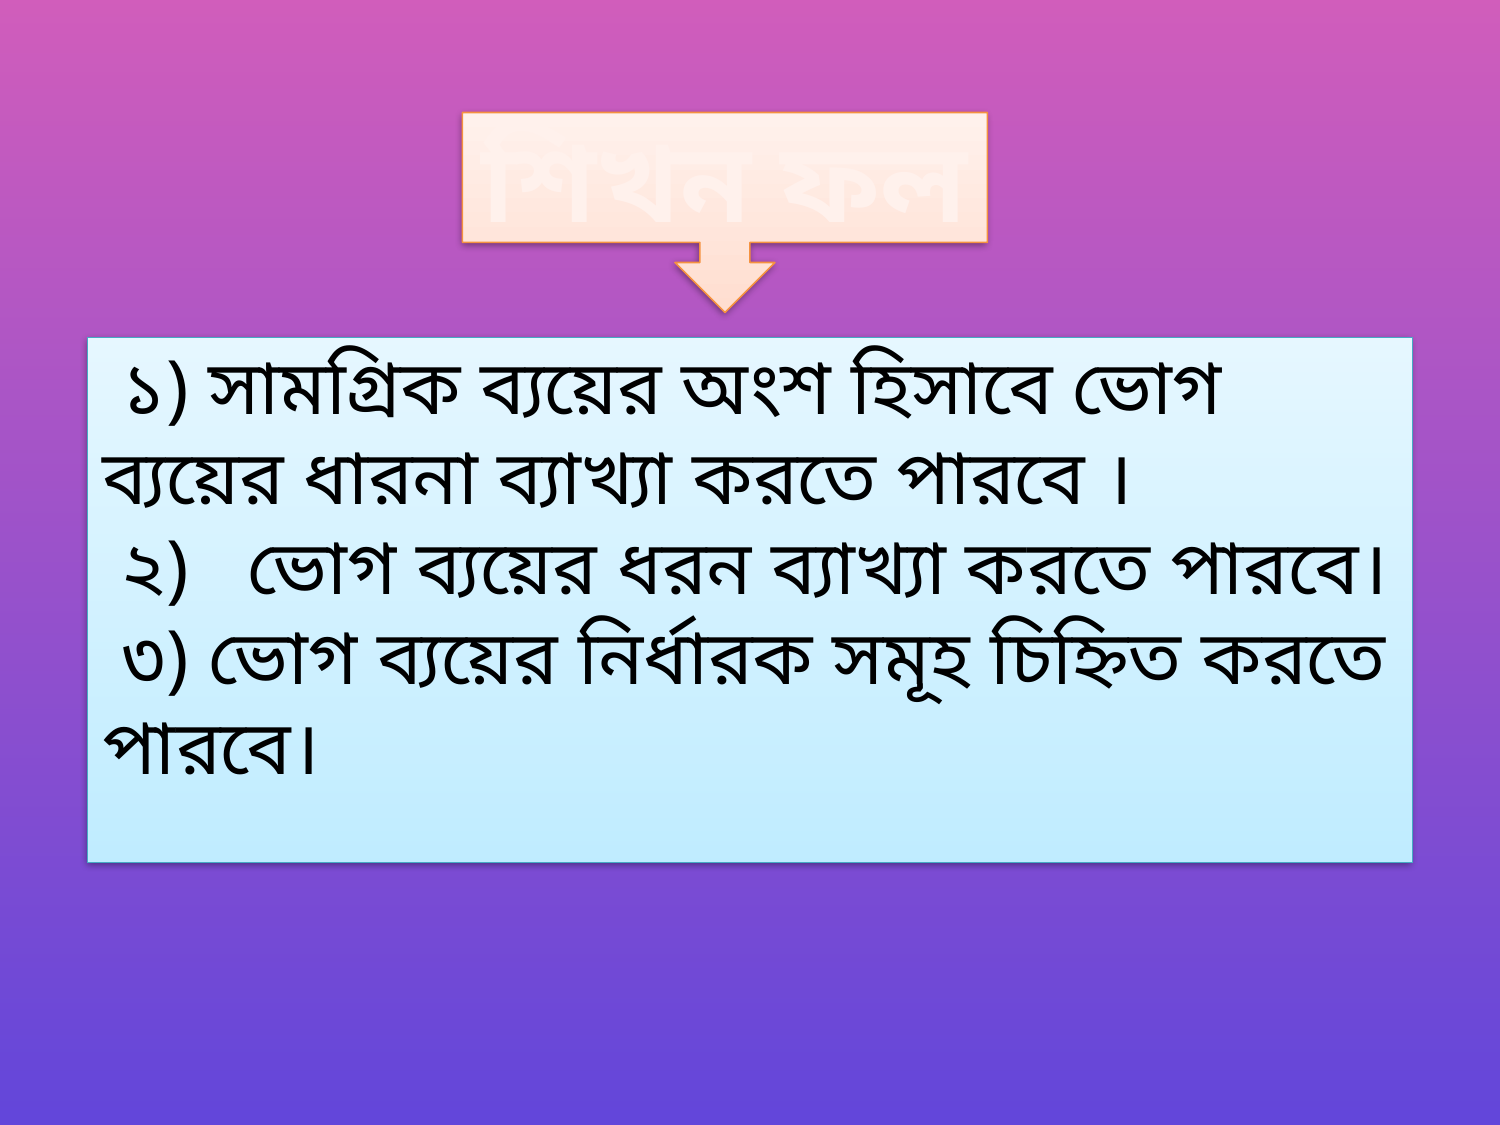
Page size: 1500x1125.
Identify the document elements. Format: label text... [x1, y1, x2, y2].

text_box শিখন ফল [461, 111, 989, 314]
text_box ১) সামগ্রিক ব্যয়ের অংশ হিসাবে ভোগ ব্যয়ের ধারনা ব্যাখ্যা করতে পারবে । ২) ভোগ ব্যয়ের ধরন ব্যাখ্যা করতে পারবে। ৩) ভোগ ব্যয়ের নির্ধারক সমূহ চিহ্নিত করতে পারবে। [87, 337, 1413, 863]
